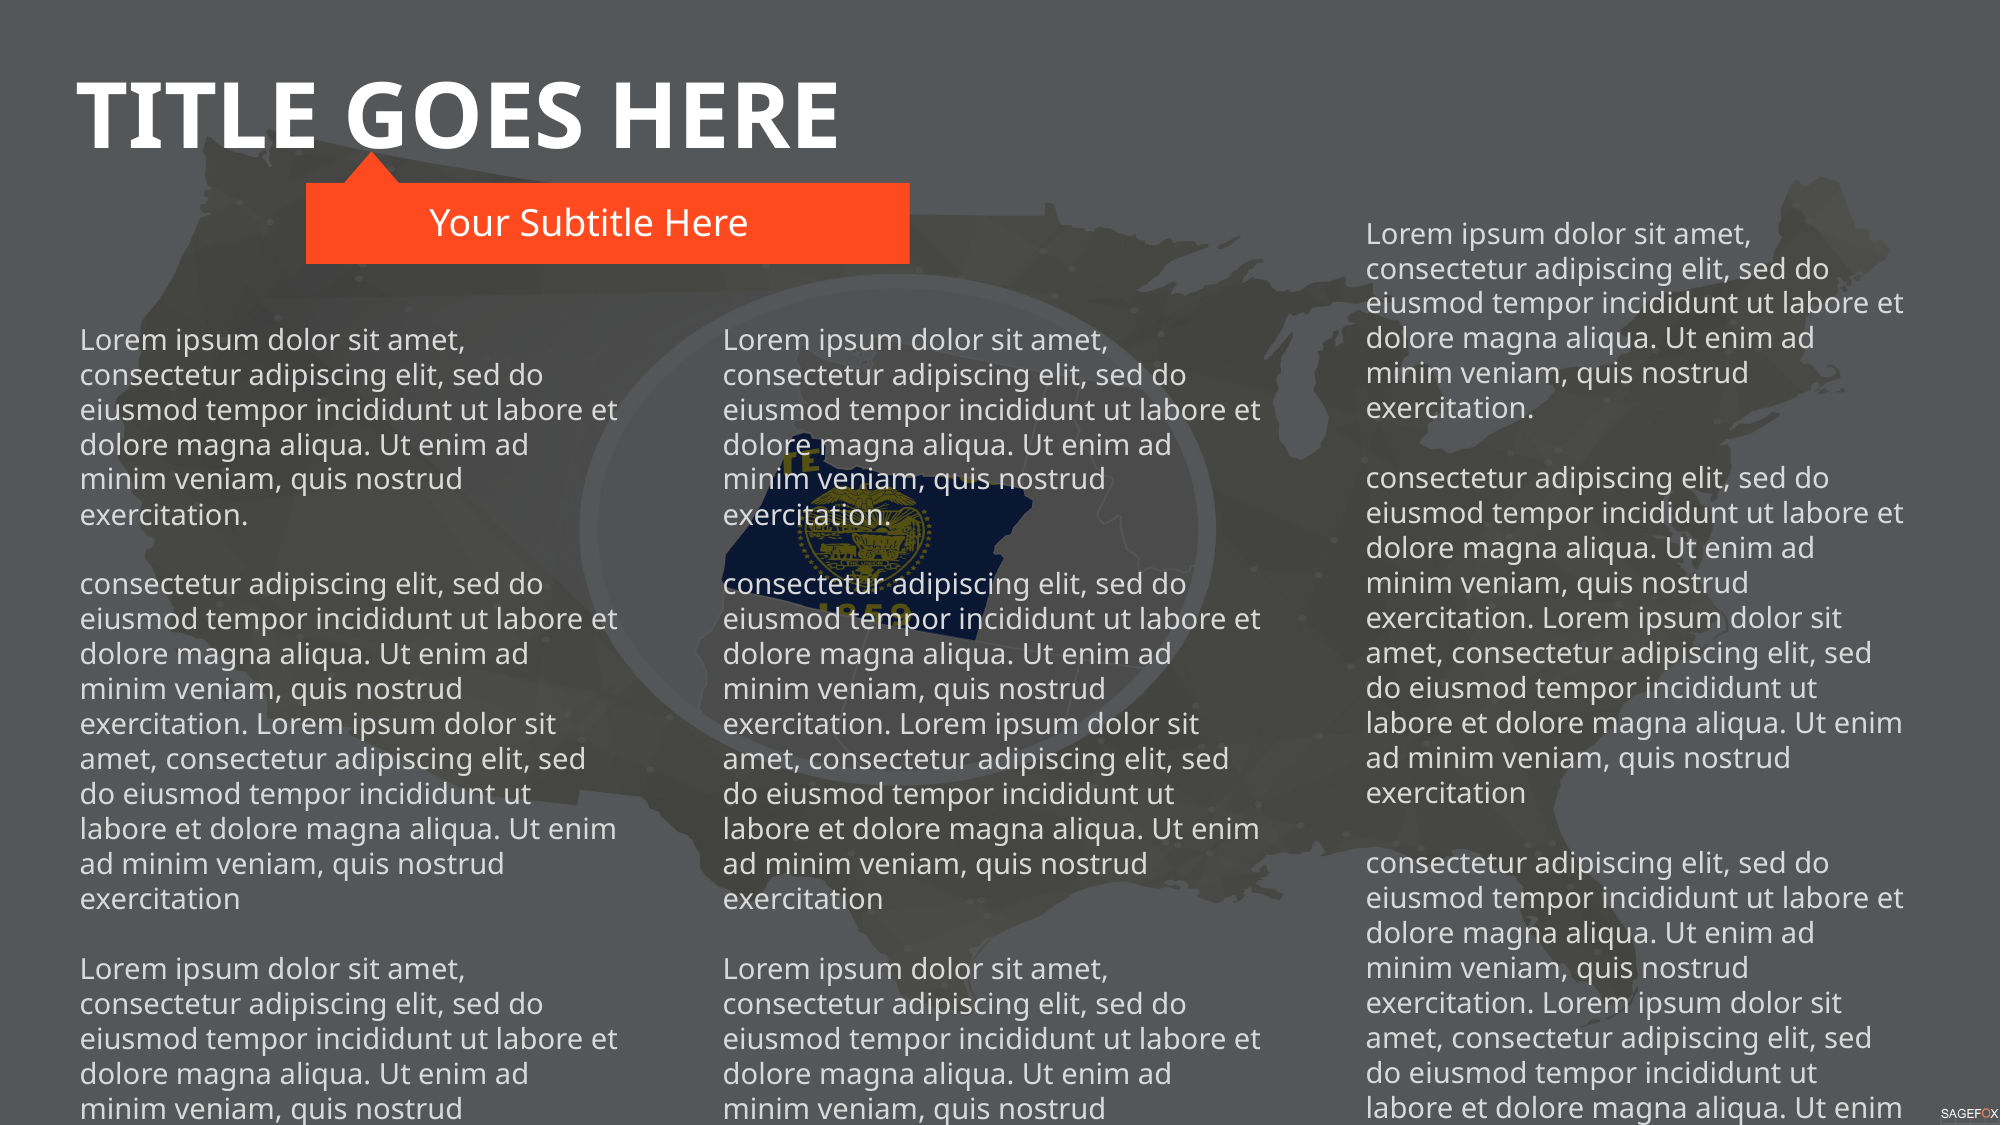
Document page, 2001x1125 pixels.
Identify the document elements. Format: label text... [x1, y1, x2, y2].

text_box Lorem ipsum dolor sit amet, consectetur adipiscing elit, sed do eiusmod tempor incididunt ut labore et dolore magna aliqua. Ut enim ad minim veniam, quis nostrud exercitation. consectetur adipiscing elit, sed do eiusmod tempor incididunt ut labore et dolore magna aliqua. Ut enim ad minim veniam, quis nostrud exercitation. Lorem ipsum dolor sit amet, consectetur adipiscing elit, sed do eiusmod tempor incididunt ut labore et dolore magna aliqua. Ut enim ad minim veniam, quis nostrud exercitation Lorem ipsum dolor sit amet, consectetur adipiscing elit, sed do eiusmod tempor incididunt ut labore et dolore magna aliqua. Ut enim ad minim veniam, quis nostrud exercitation. [64, 313, 635, 1125]
text_box TITLE GOES HERE [60, 49, 965, 175]
text_box Lorem ipsum dolor sit amet, consectetur adipiscing elit, sed do eiusmod tempor incididunt ut labore et dolore magna aliqua. Ut enim ad minim veniam, quis nostrud exercitation. consectetur adipiscing elit, sed do eiusmod tempor incididunt ut labore et dolore magna aliqua. Ut enim ad minim veniam, quis nostrud exercitation. Lorem ipsum dolor sit amet, consectetur adipiscing elit, sed do eiusmod tempor incididunt ut labore et dolore magna aliqua. Ut enim ad minim veniam, quis nostrud exercitation Lorem ipsum dolor sit amet, consectetur adipiscing elit, sed do eiusmod tempor incididunt ut labore et dolore magna aliqua. Ut enim ad minim veniam, quis nostrud exercitation [707, 313, 1278, 1125]
text_box Lorem ipsum dolor sit amet, consectetur adipiscing elit, sed do eiusmod tempor incididunt ut labore et dolore magna aliqua. Ut enim ad minim veniam, quis nostrud exercitation. consectetur adipiscing elit, sed do eiusmod tempor incididunt ut labore et dolore magna aliqua. Ut enim ad minim veniam, quis nostrud exercitation. Lorem ipsum dolor sit amet, consectetur adipiscing elit, sed do eiusmod tempor incididunt ut labore et dolore magna aliqua. Ut enim ad minim veniam, quis nostrud exercitation consectetur adipiscing elit, sed do eiusmod tempor incididunt ut labore et dolore magna aliqua. Ut enim ad minim veniam, quis nostrud exercitation. Lorem ipsum dolor sit amet, consectetur adipiscing elit, sed do eiusmod tempor incididunt ut labore et dolore magna aliqua. Ut enim ad minim veniam, quis nostrud exercitation [1350, 207, 1921, 1125]
picture [1940, 0, 2001, 1125]
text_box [306, 151, 910, 264]
